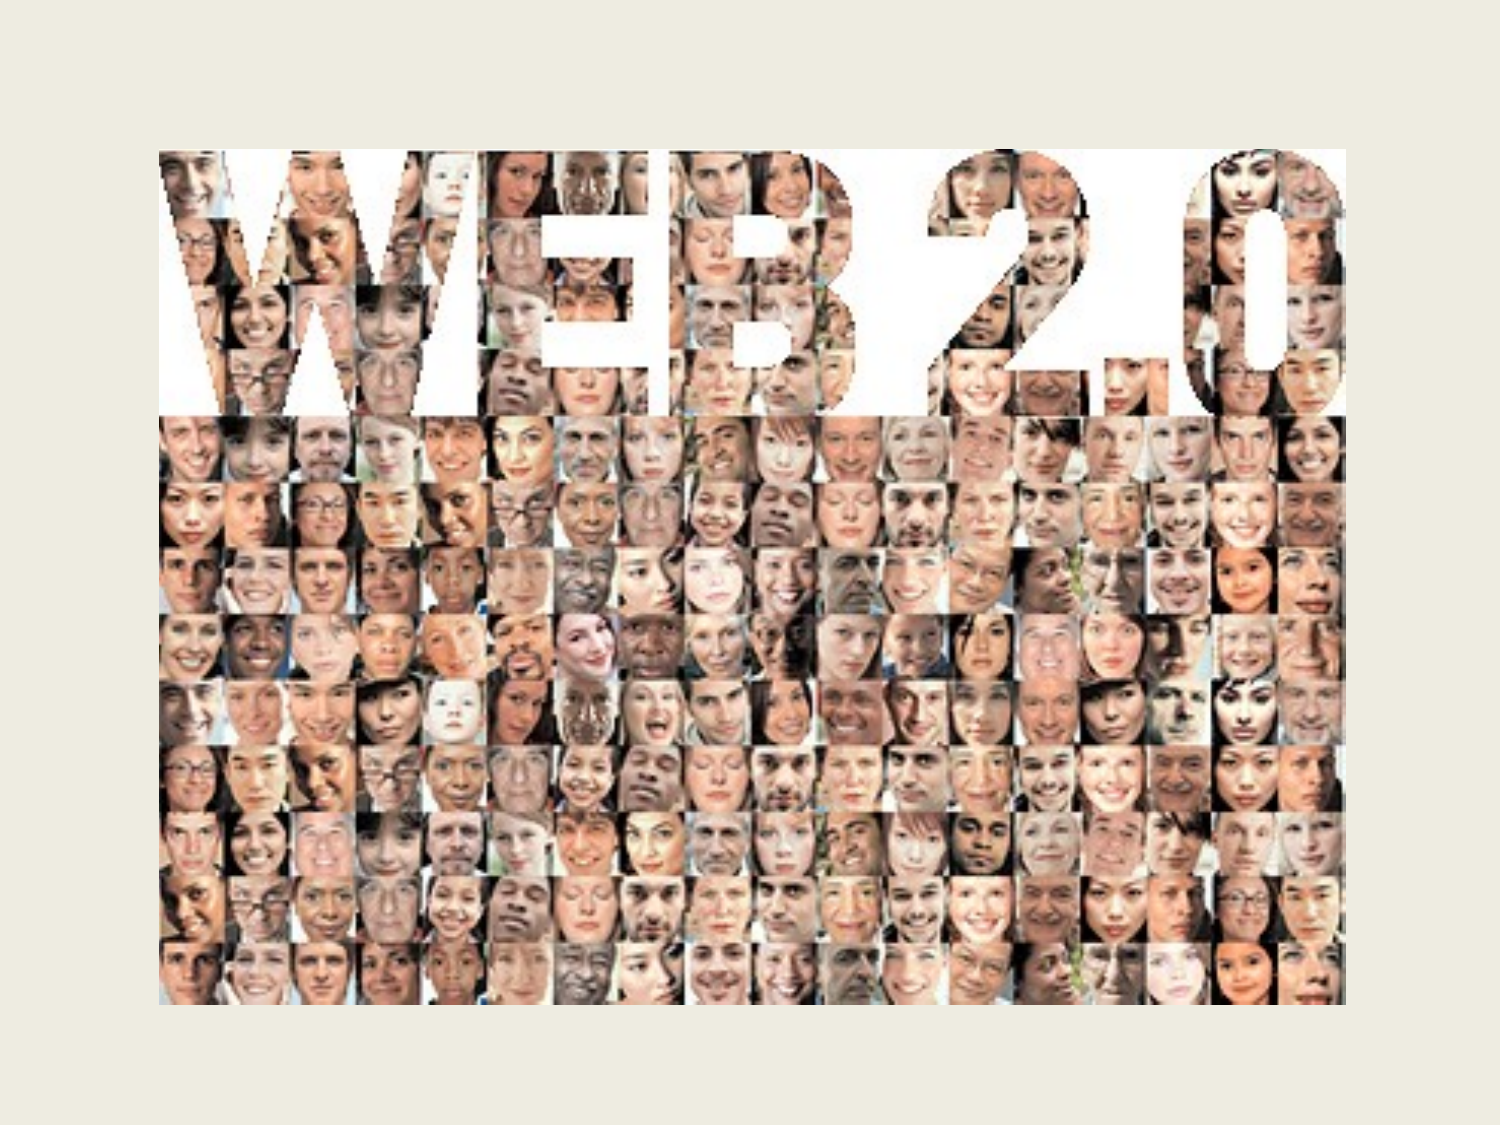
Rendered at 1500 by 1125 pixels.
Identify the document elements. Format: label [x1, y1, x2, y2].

list [0, 149, 1500, 1006]
